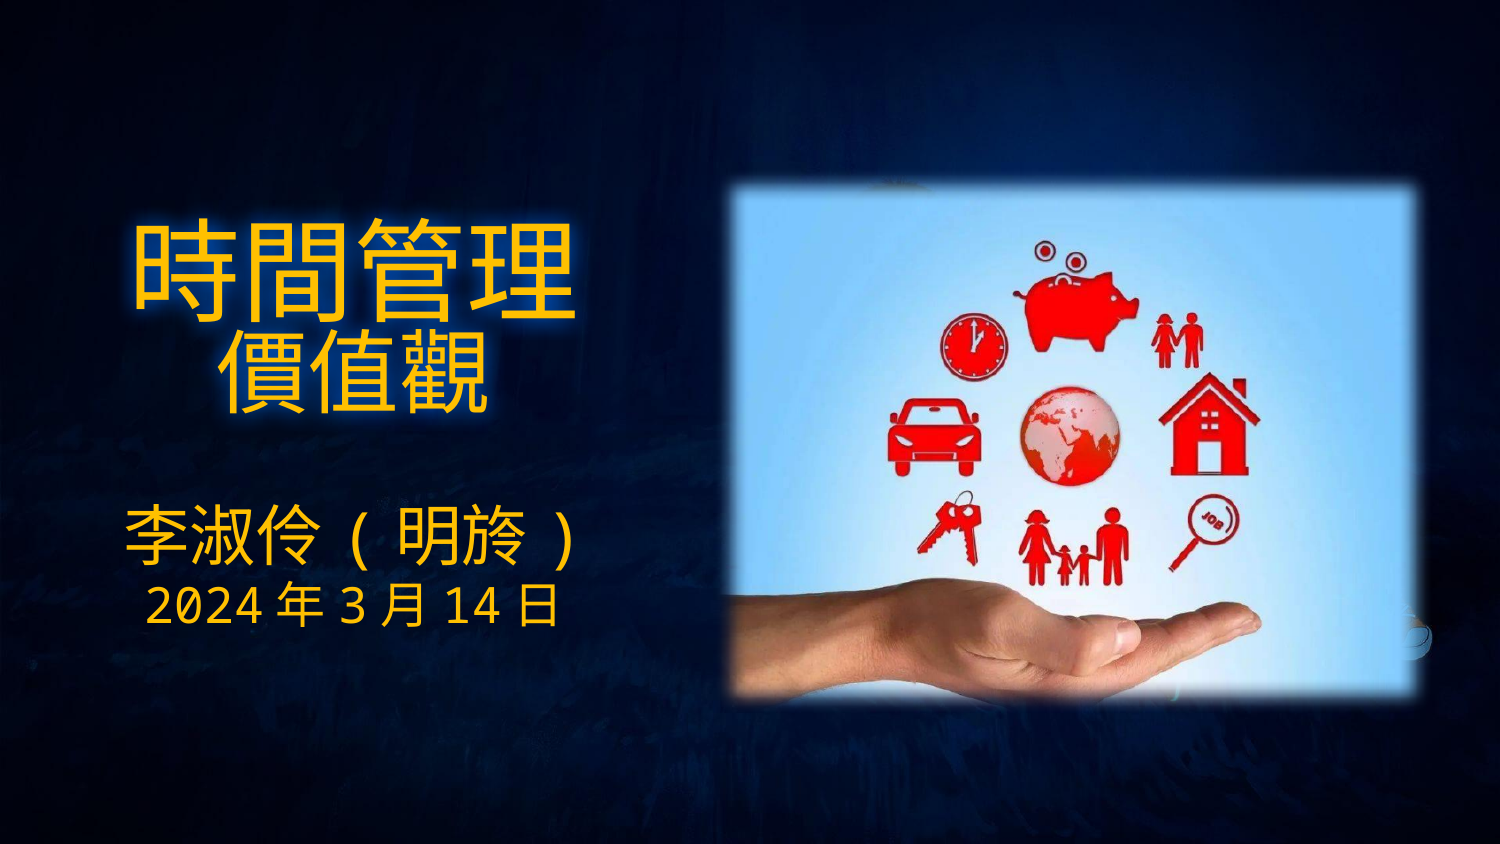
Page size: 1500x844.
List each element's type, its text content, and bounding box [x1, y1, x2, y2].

text_box 李淑伶(明旍) 2024年3月14日 [0, 485, 709, 641]
title 時間管理 價值觀 [27, 87, 681, 485]
picture [0, 0, 1500, 844]
